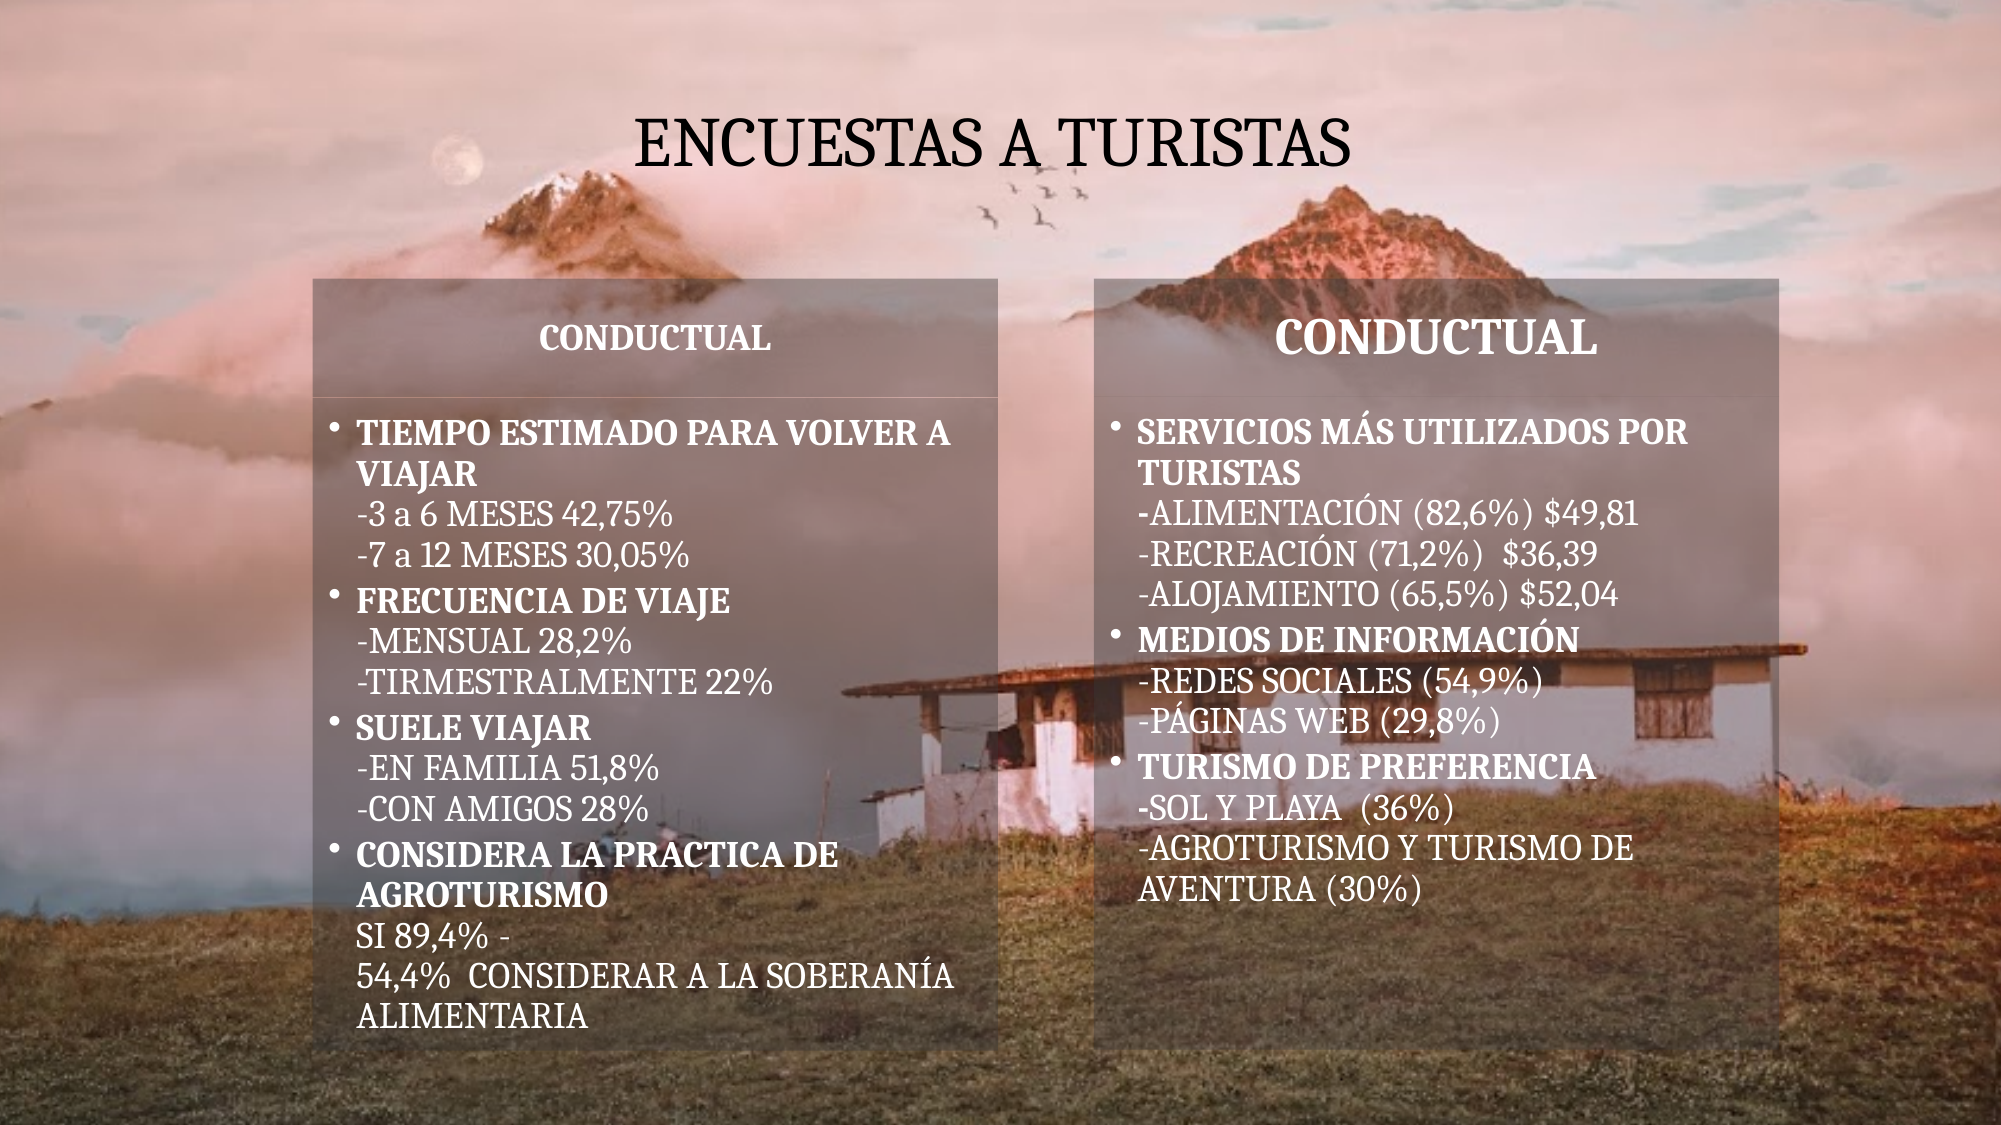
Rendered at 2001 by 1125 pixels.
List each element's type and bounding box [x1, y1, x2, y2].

picture [0, 0, 2001, 1125]
text_box [312, 277, 1780, 1051]
